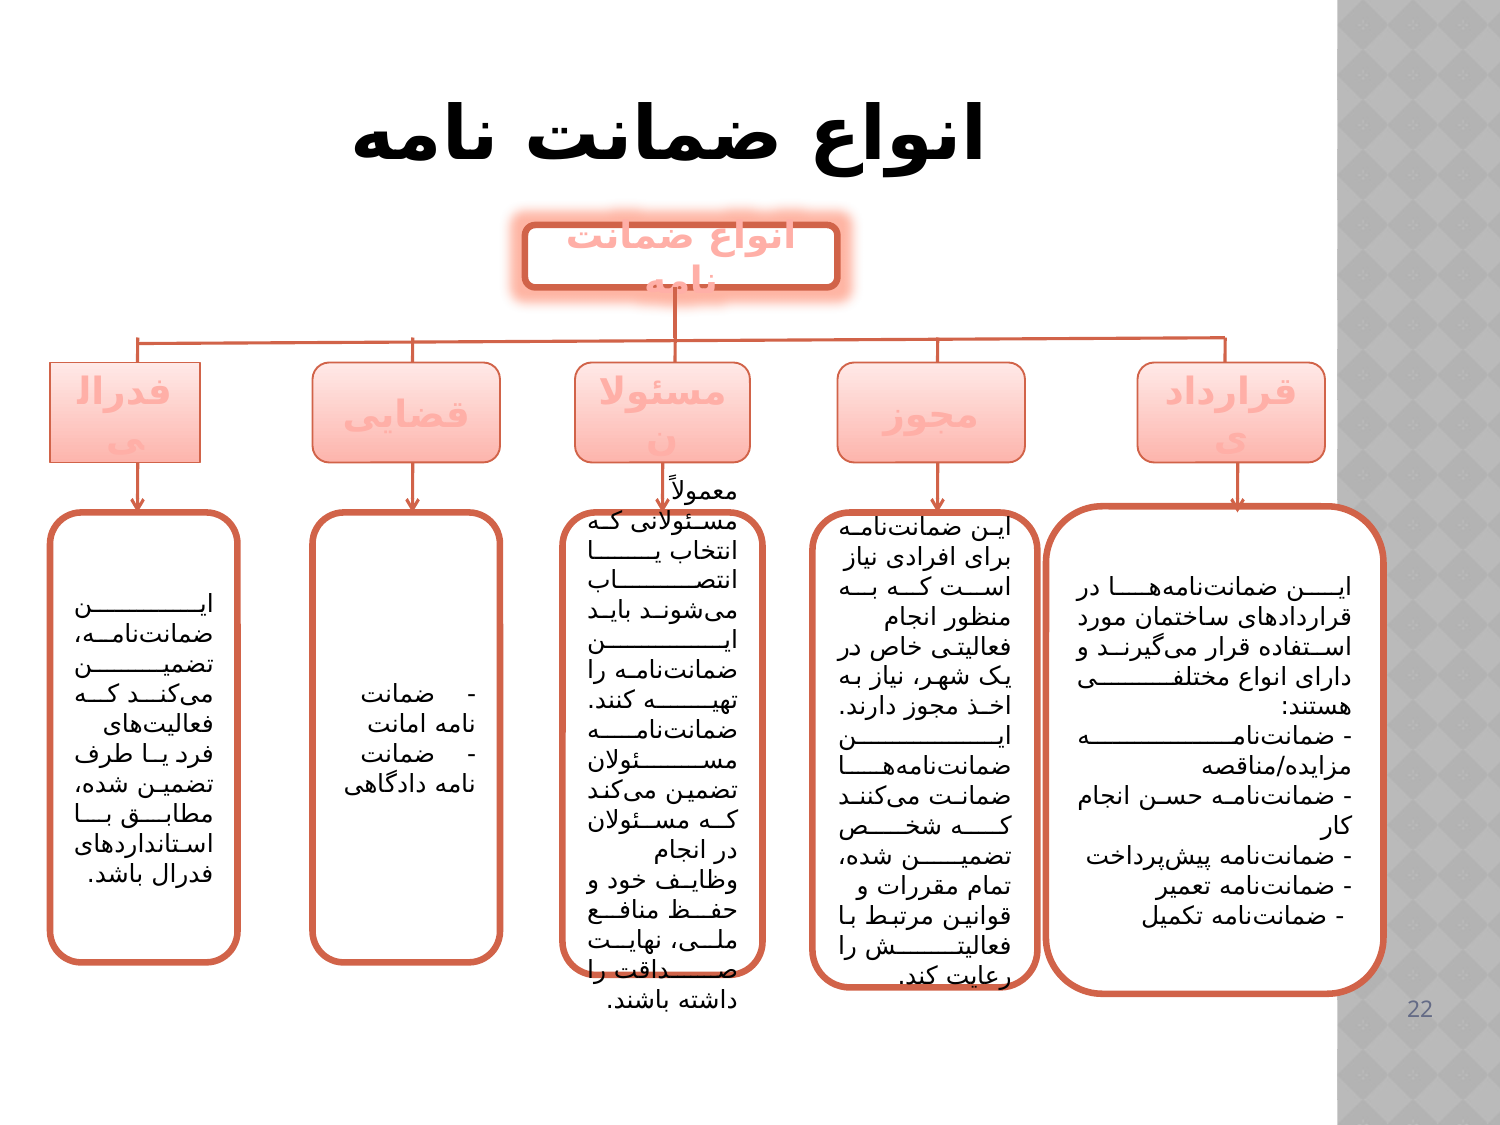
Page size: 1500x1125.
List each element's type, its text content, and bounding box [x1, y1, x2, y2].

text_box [137, 337, 672, 344]
slide_number 22 [1333, 940, 1434, 1027]
text_box این ضمانت‌نامه‌ها در قراردادهای ساختمان مورد استفاده قرار می‌گیرند و دارای انواع مختلفی هستند: - ضمانت‌نامه مزایده/مناقصه - ضمانت‌نامه حسن انجام کار - ضمانت‌نامه پیش‌پرداخت - ضمانت‌نامه تعمیر - ضمانت‌نامه تکمیل [1042, 502, 1387, 998]
text_box این ضمانت‌نامه، تضمین می‌کند که فعالیت‌های فرد یا طرف تضمین شده، مطابق با استانداردهای فدرال باشد. [46, 509, 241, 966]
text_box - ضمانت نامه امانت - ضمانت نامه دادگاهی [309, 509, 504, 966]
text_box قضایی [311, 361, 501, 464]
text_box انواع ضمانت نامه [521, 221, 841, 291]
title انواع ضمانت نامه [75, 52, 1263, 175]
text_box این ضمانت‌نامه برای افرادی نیاز است که به منظور انجام فعالیتی خاص در یک شهر، نیاز به اخذ مجوز دارند. این ضمانت‌نامه‌ها ضمانت می‌کنند که شخص تضمین شده، تمام مقررات و قوانین مرتبط با فعالیتش را رعایت کند. [809, 509, 1041, 991]
text_box مجوز [836, 361, 1026, 464]
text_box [677, 337, 1226, 344]
text_box فدرالی [49, 362, 201, 463]
text_box معمولاً مسئولانی که انتخاب یا انتصاب می‌شوند باید این ضمانت‌نامه را تهیه کنند. ضمانت‌نامه مسئولان تضمین می‌کند که مسئولان در انجام وظایف خود و حفظ منافع ملی، نهایت صداقت را داشته باشند. [559, 509, 766, 979]
text_box مسئولان [574, 361, 751, 464]
text_box قراردادی [1136, 361, 1326, 464]
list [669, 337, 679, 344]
